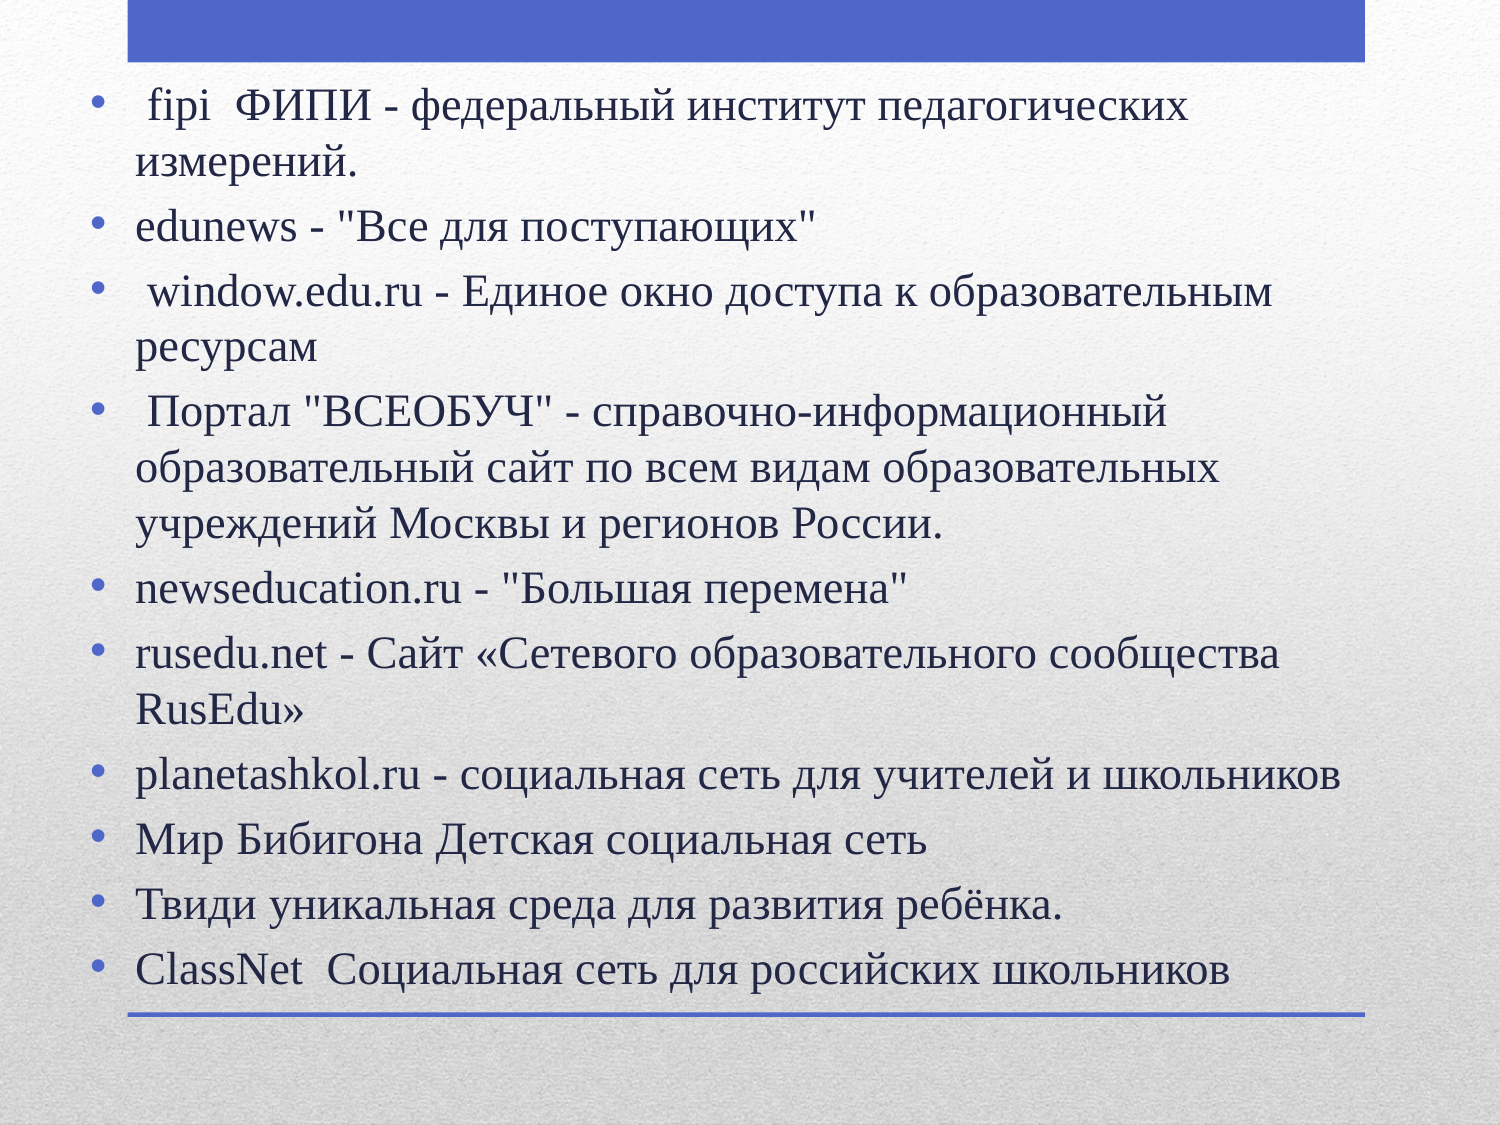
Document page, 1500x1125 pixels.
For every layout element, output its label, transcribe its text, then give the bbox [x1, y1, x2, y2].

list fipi ФИПИ - федеральный институт педагогических измерений. edunews - "Все для поступающих" window.edu.ru - Единое окно доступа к образовательным ресурсам Портал "ВСЕОБУЧ" - справочно-информационный образовательный сайт по всем видам образовательных учреждений Москвы и регионов России. newseducation.ru - "Большая перемена" rusedu.net - Сайт «Сетевого образовательного сообщества RusEdu» planetashkol.ru - социальная сеть для учителей и школьников Мир Бибигона Детская социальная сеть Твиди уникальная среда для развития ребёнка. ClassNet Социальная сеть для российских школьников [75, 66, 1425, 1005]
